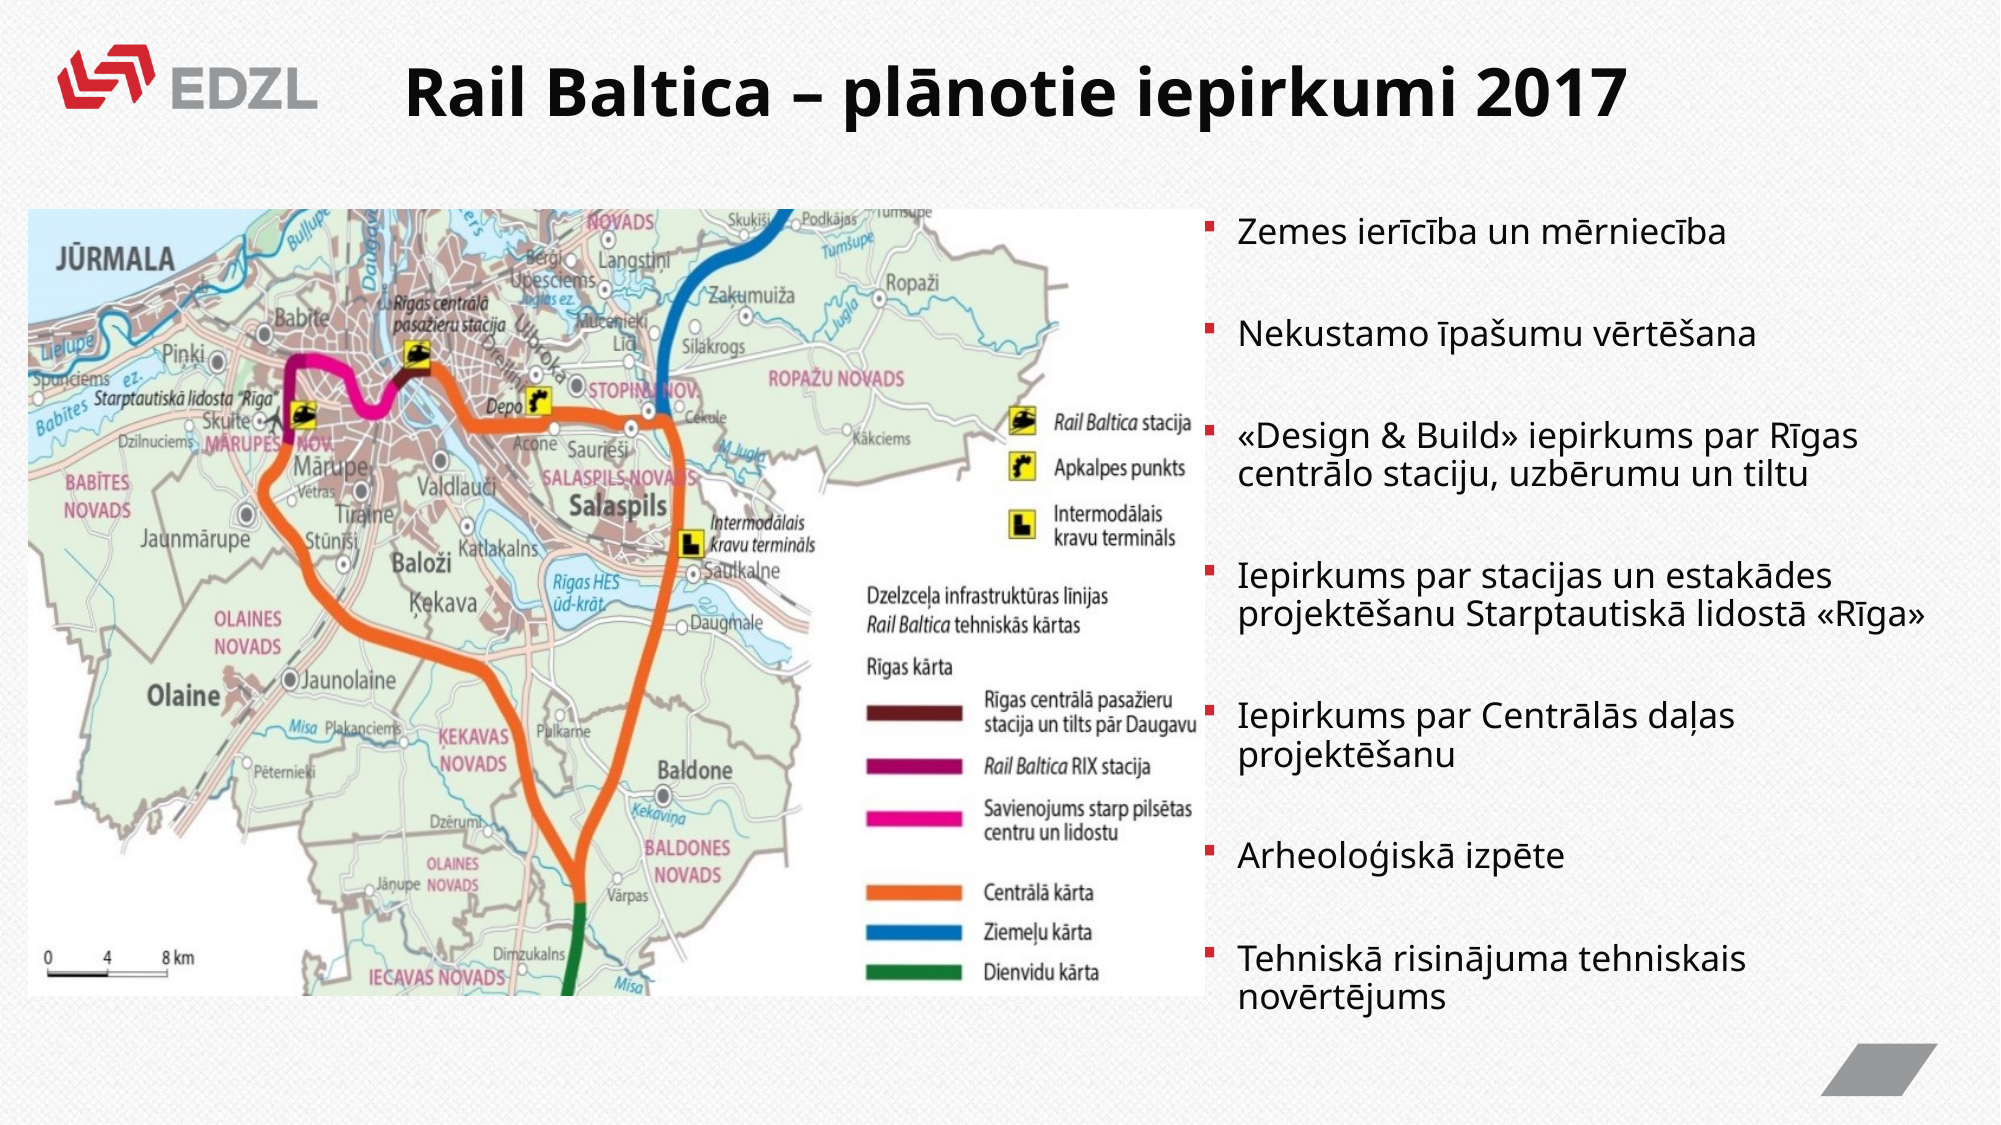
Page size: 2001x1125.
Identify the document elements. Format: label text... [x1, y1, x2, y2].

picture [0, 0, 2001, 1125]
list Zemes ierīcība un mērniecība Nekustamo īpašumu vērtēšana «Design & Build» iepirkums par Rīgas centrālo staciju, uzbērumu un tiltu Iepirkums par stacijas un estakādes projektēšanu Starptautiskā lidostā «Rīga» Iepirkums par Centrālās daļas projektēšanu Arheoloģiskā izpēte Tehniskā risinājuma tehniskais novērtējums [1185, 151, 1966, 1034]
text_box Rail Baltica – plānotie iepirkumi 2017 [234, 42, 1645, 138]
